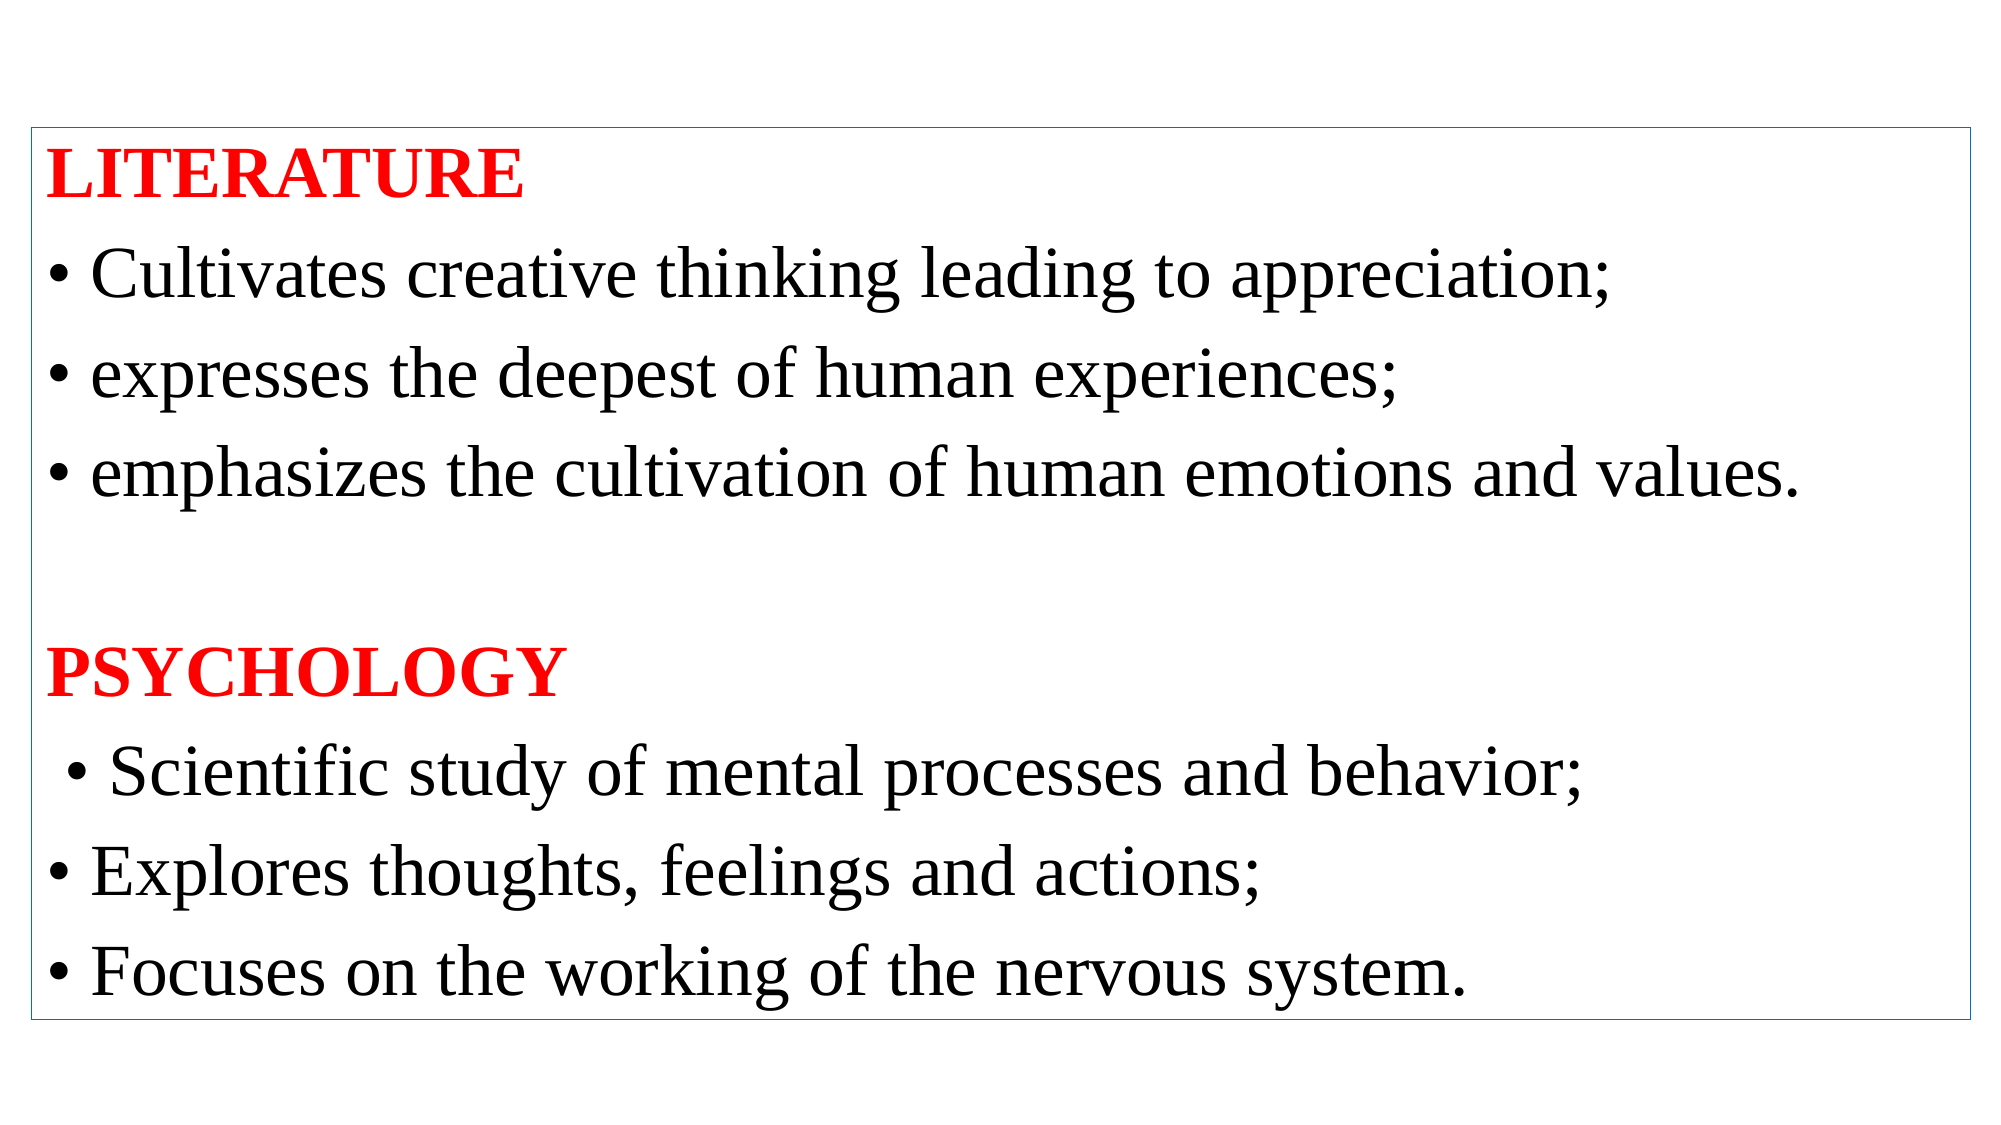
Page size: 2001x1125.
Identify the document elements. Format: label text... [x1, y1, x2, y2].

list LITERATURE • Cultivates creative thinking leading to appreciation; • expresses the deepest of human experiences; • emphasizes the cultivation of human emotions and values. PSYCHOLOGY • Scientific study of mental processes and behavior; • Explores thoughts, feelings and actions; • Focuses on the working of the nervous system. [31, 127, 1971, 1020]
